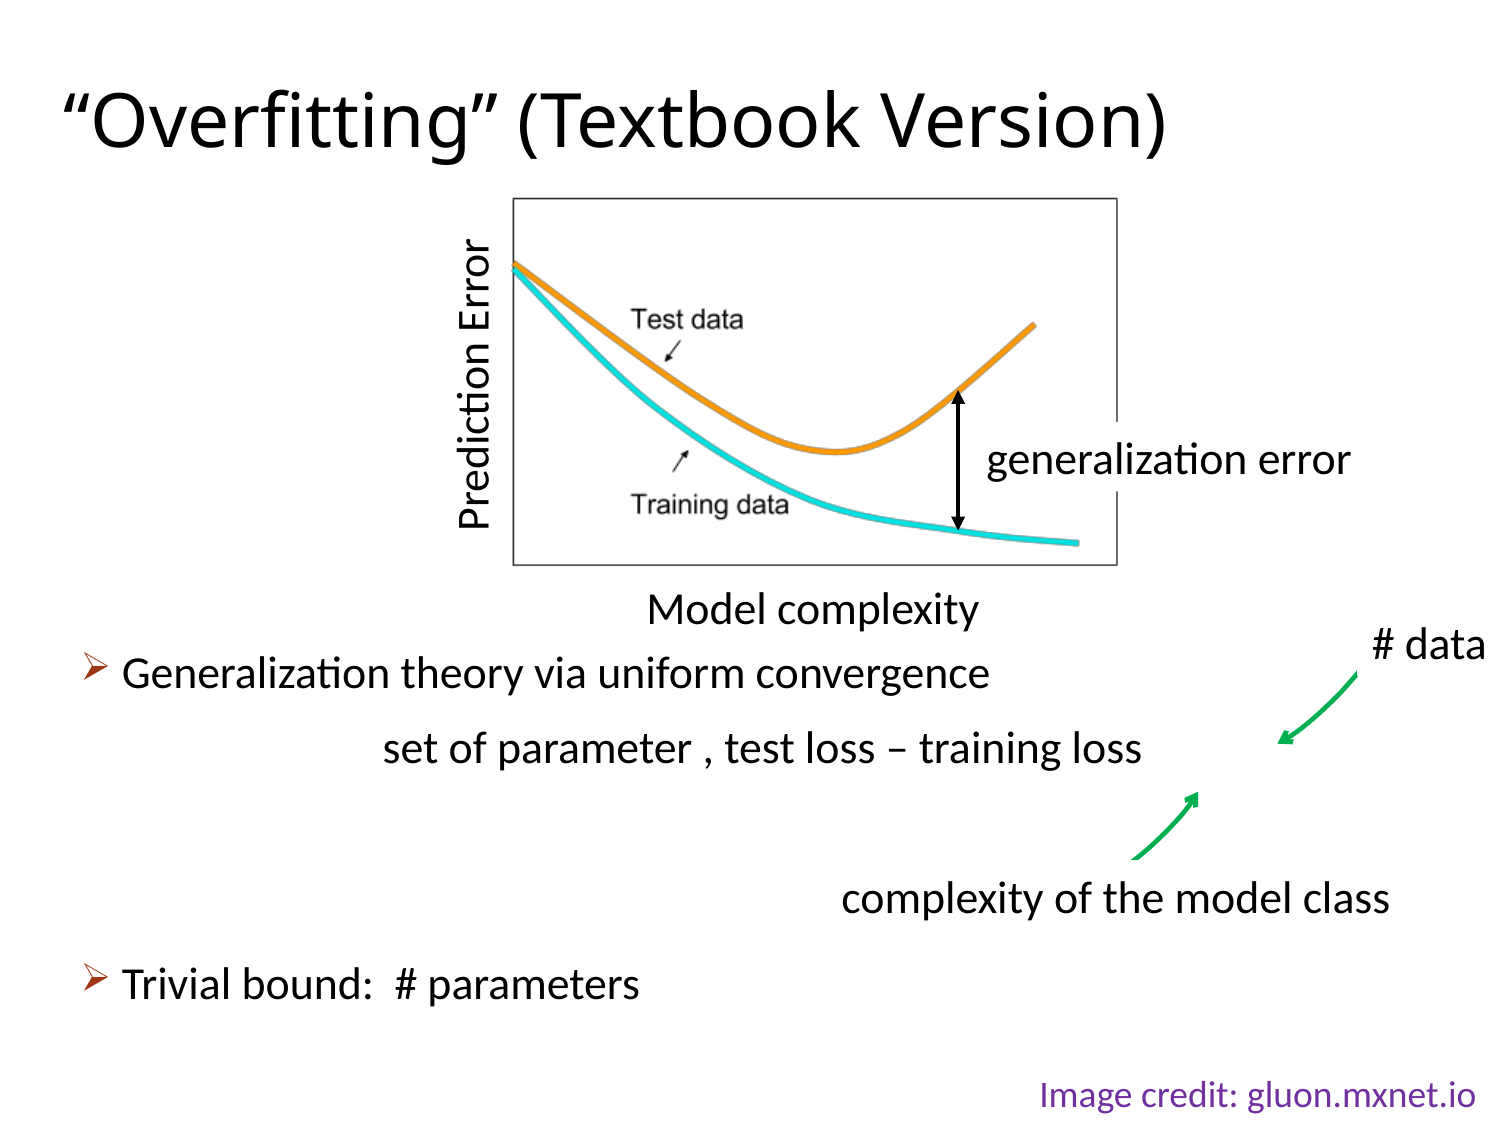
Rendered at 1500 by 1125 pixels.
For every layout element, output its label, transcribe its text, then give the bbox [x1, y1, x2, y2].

text_box Model complexity [631, 607, 1010, 641]
text_box [1276, 673, 1357, 749]
picture [466, 182, 1137, 607]
text_box [1133, 791, 1203, 860]
title “Overfitting” (Textbook Version) [48, 43, 1454, 204]
text_box generalization error [1138, 421, 1411, 492]
text_box complexity of the model class [826, 860, 1440, 930]
text_box Image credit: gluon.mxnet.io [1024, 1062, 1500, 1123]
text_box # data [1357, 606, 1500, 677]
text_box Prediction Error [435, 185, 466, 547]
